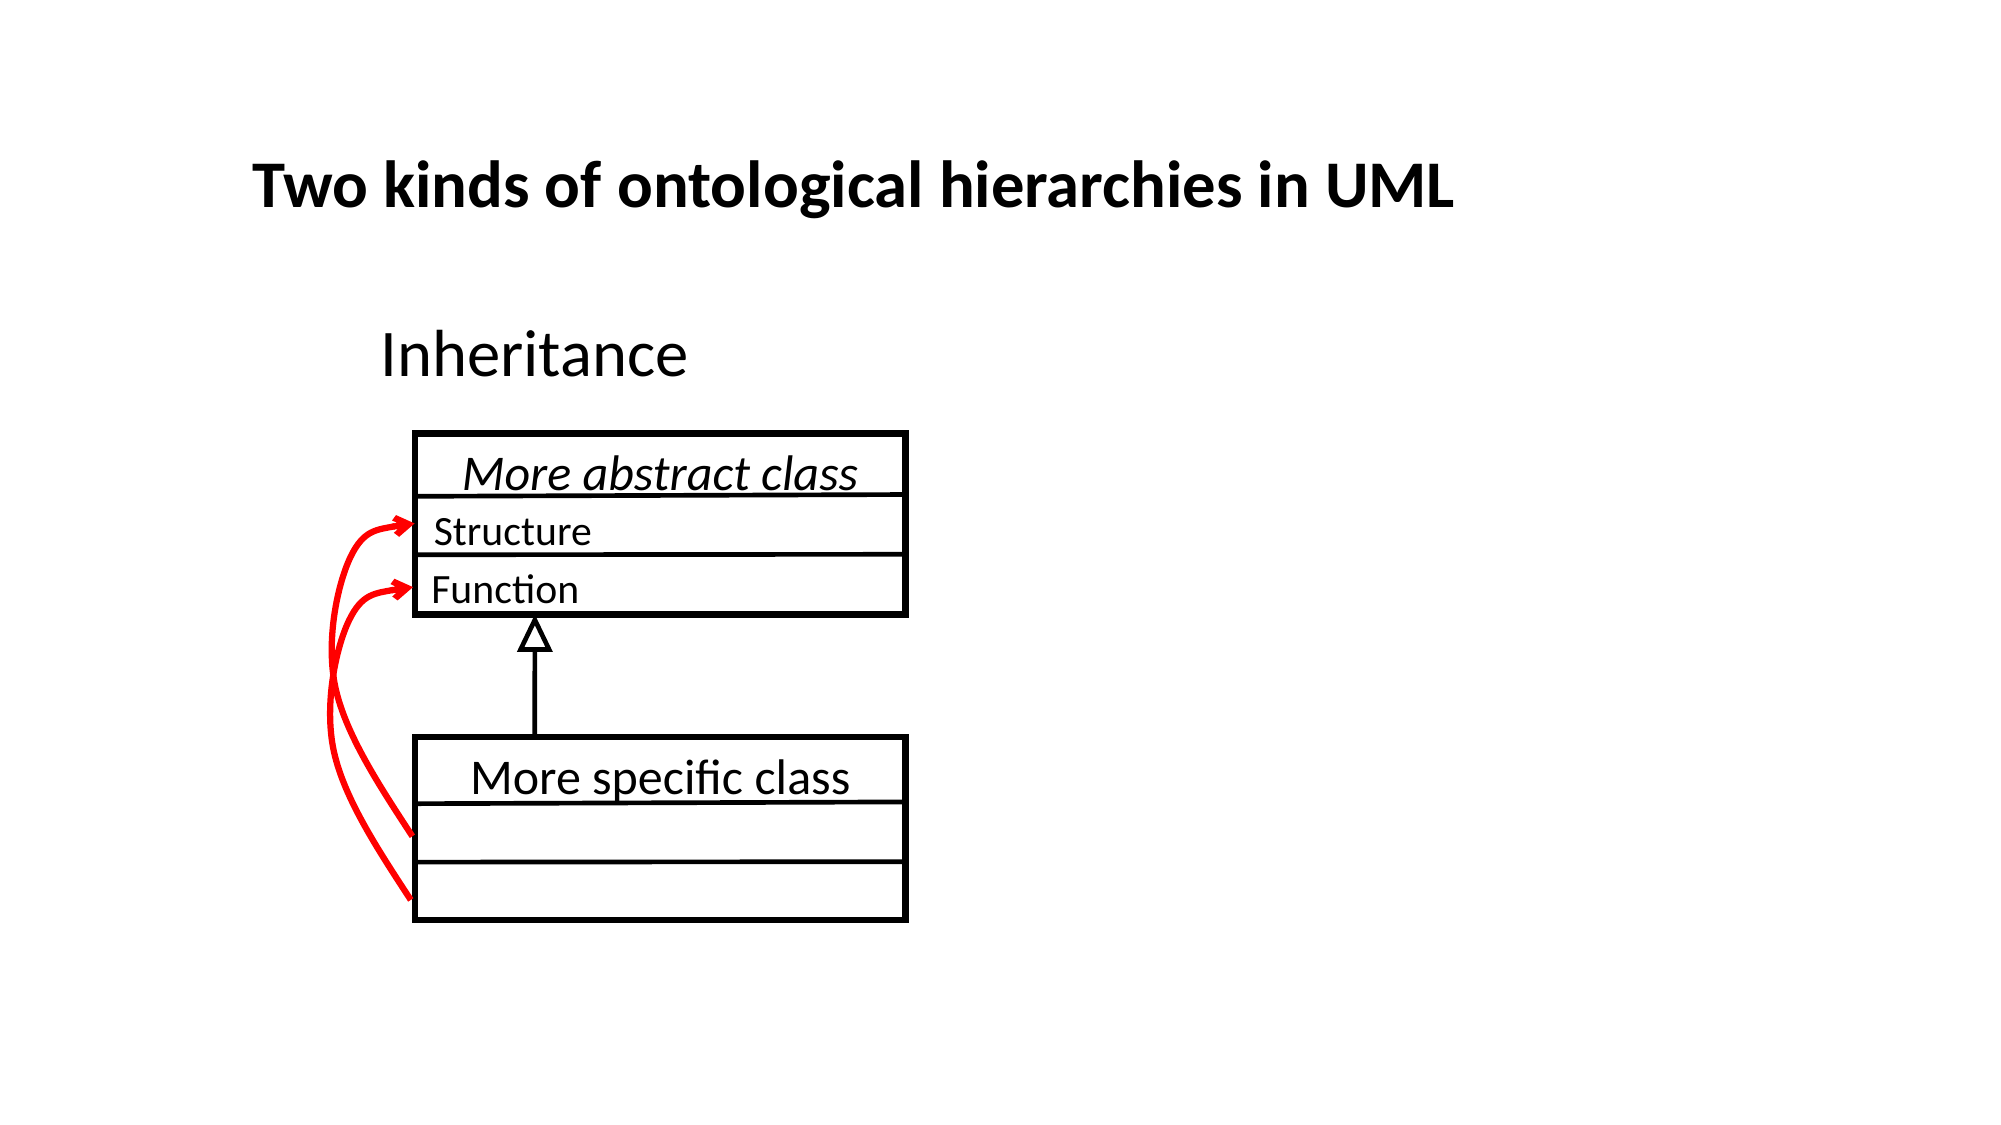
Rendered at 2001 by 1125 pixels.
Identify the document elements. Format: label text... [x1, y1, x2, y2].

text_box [415, 554, 906, 620]
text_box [417, 494, 906, 562]
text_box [415, 620, 906, 736]
text_box Two kinds of ontological hierarchies in UML [237, 132, 1472, 228]
text_box More specific class [414, 865, 906, 921]
text_box [330, 517, 415, 837]
text_box Inheritance [365, 302, 704, 398]
text_box [329, 581, 414, 901]
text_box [415, 433, 906, 554]
text_box More specific class [414, 736, 906, 859]
